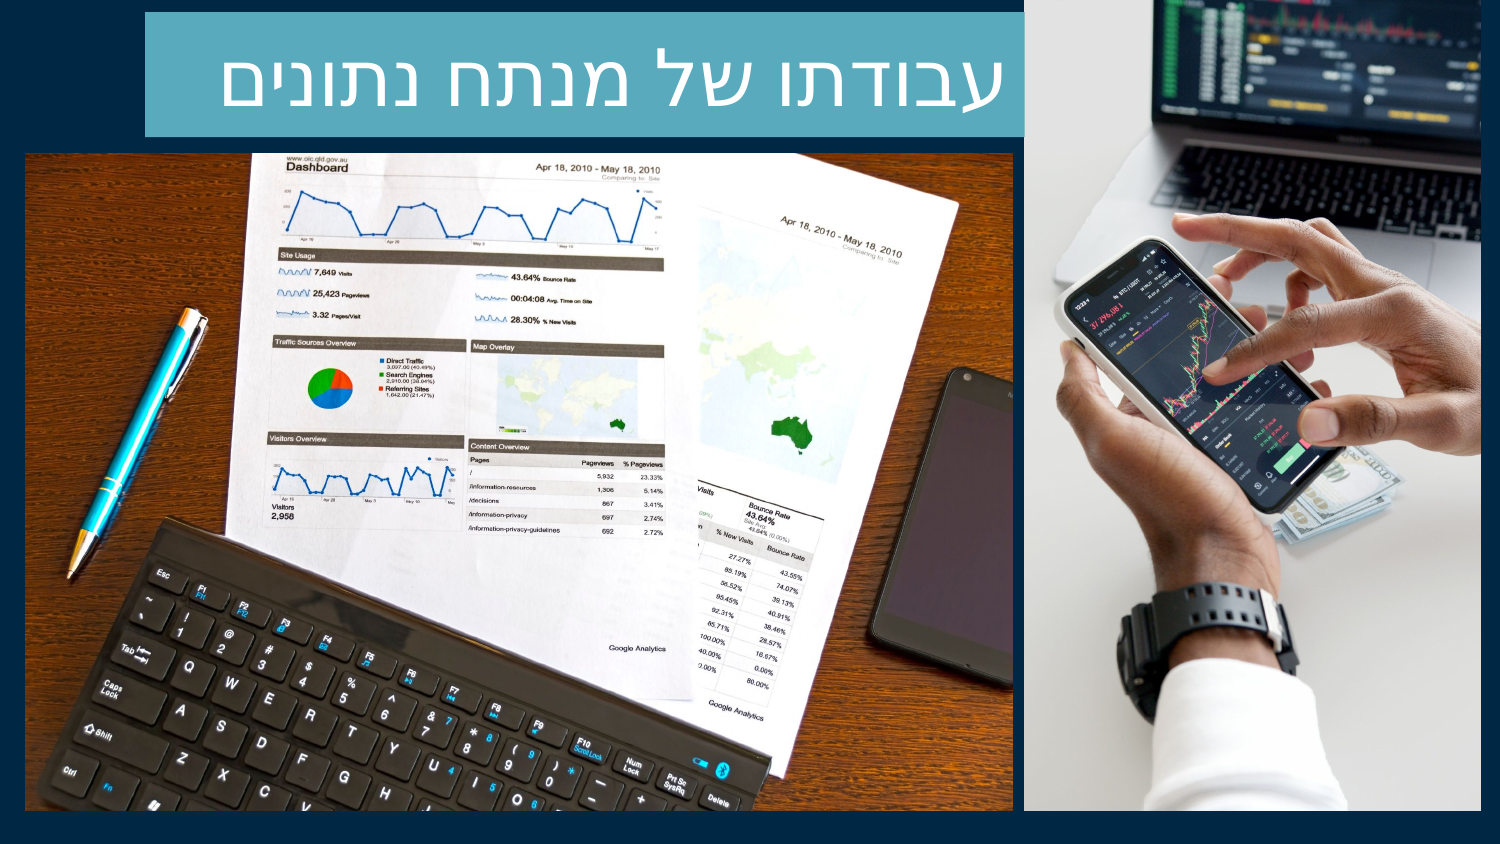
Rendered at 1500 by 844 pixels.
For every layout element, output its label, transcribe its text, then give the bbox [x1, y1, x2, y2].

picture [25, 152, 1013, 811]
text_box עבודתו של מנתח נתונים [145, 12, 1019, 138]
picture [1024, 0, 1481, 811]
